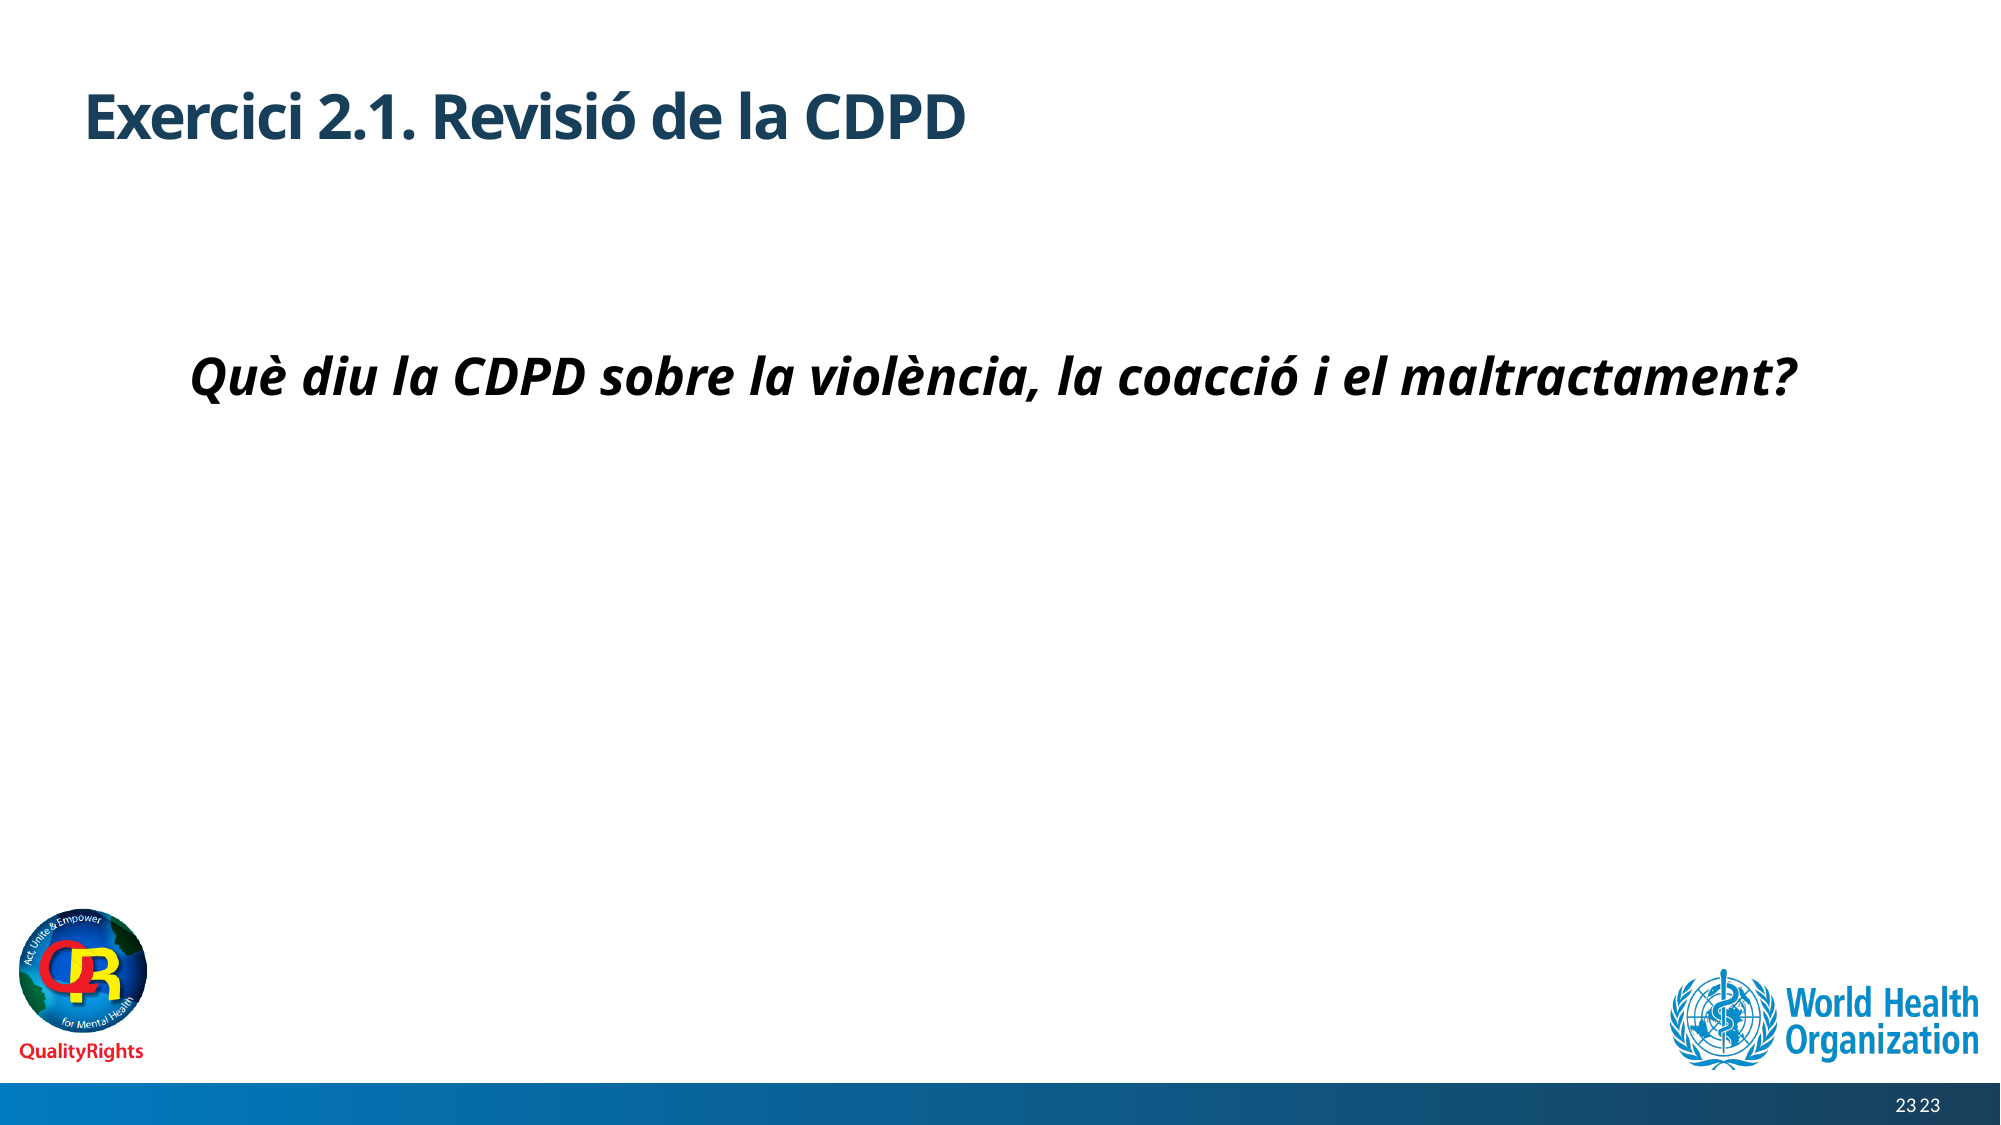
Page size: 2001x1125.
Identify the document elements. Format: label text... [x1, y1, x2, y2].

picture [1726, 988, 1733, 999]
picture [1860, 1000, 1865, 1013]
picture [1700, 987, 1711, 992]
picture [1725, 1040, 1747, 1054]
picture [1670, 1029, 1716, 1070]
picture [1791, 987, 1798, 1005]
picture [1670, 987, 1680, 1011]
slide_number 23 [1646, 1086, 1917, 1122]
picture [1730, 969, 1978, 1070]
picture [1711, 1021, 1722, 1029]
picture [1716, 1064, 1731, 1070]
picture [1678, 1024, 1682, 1034]
picture [1682, 987, 1766, 1060]
picture [1891, 987, 1897, 999]
list Què diu la CDPD sobre la violència, la coacció i el maltractament? [83, 247, 1917, 987]
picture [1805, 987, 1811, 1003]
title Exercici 2.1. Revisió de la CDPD [83, 83, 1690, 154]
picture [0, 891, 162, 1076]
